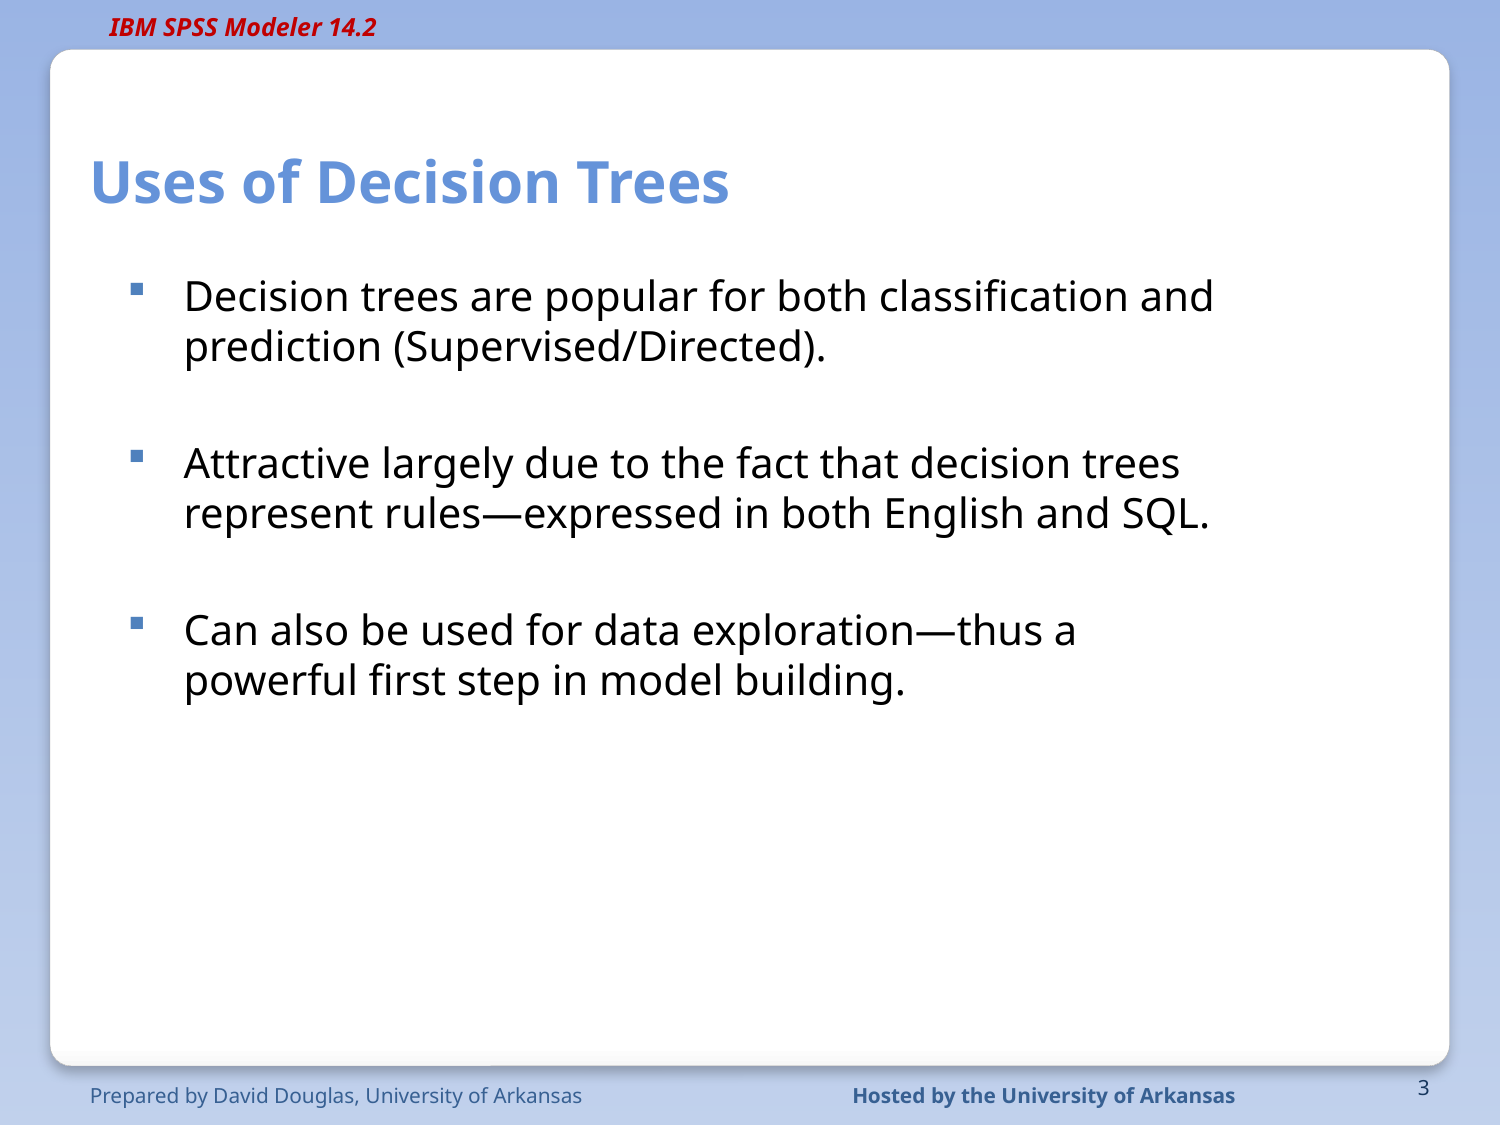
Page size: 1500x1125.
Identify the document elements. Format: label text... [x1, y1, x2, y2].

slide_number 3 [1369, 1074, 1445, 1110]
footer Hosted by the University of Arkansas [837, 1074, 1350, 1110]
slide_number Prepared by David Douglas, University of Arkansas [75, 1074, 745, 1110]
title Uses of Decision Trees [75, 50, 1418, 223]
list [75, 237, 1418, 987]
text_box Decision trees are popular for both classification and prediction (Supervised/Directed). Attractive largely due to the fact that decision trees represent rules—expressed in both English and SQL. Can also be used for data exploration—thus a powerful first step in model building. [112, 262, 1263, 938]
